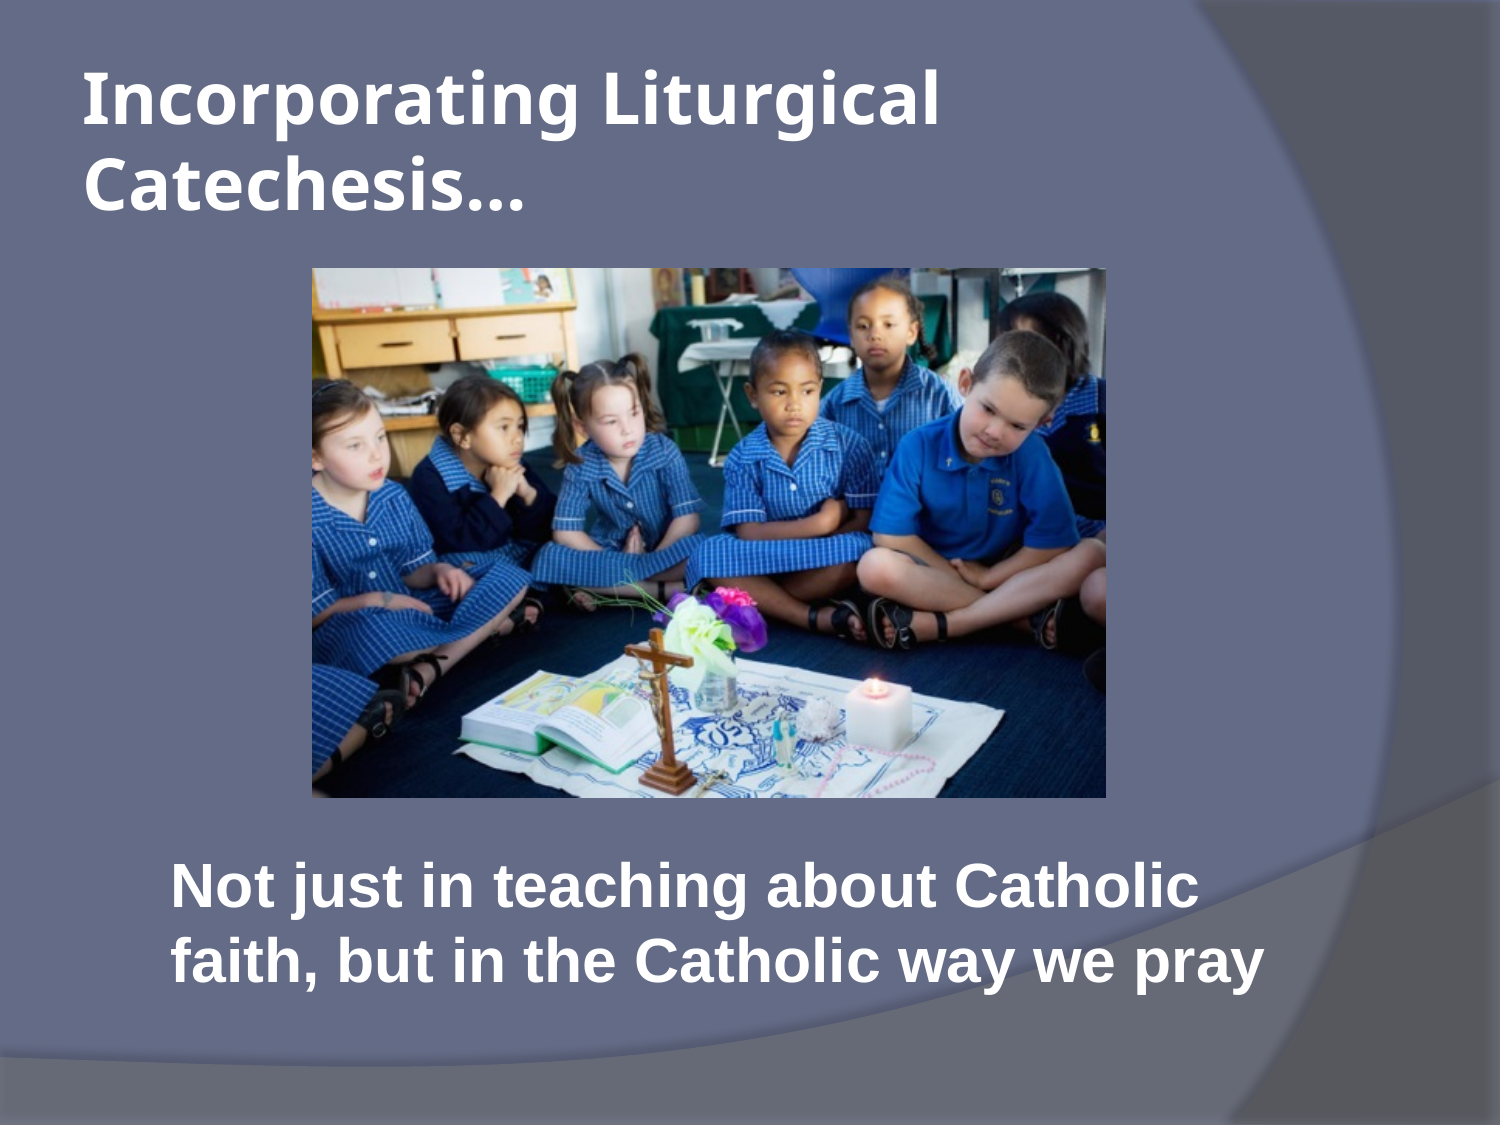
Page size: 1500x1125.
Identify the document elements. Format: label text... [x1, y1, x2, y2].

picture [312, 268, 1107, 799]
list Not just in teaching about Catholic faith, but in the Catholic way we pray [150, 837, 1375, 1038]
title Incorporating Liturgical Catechesis… [75, 45, 1300, 233]
